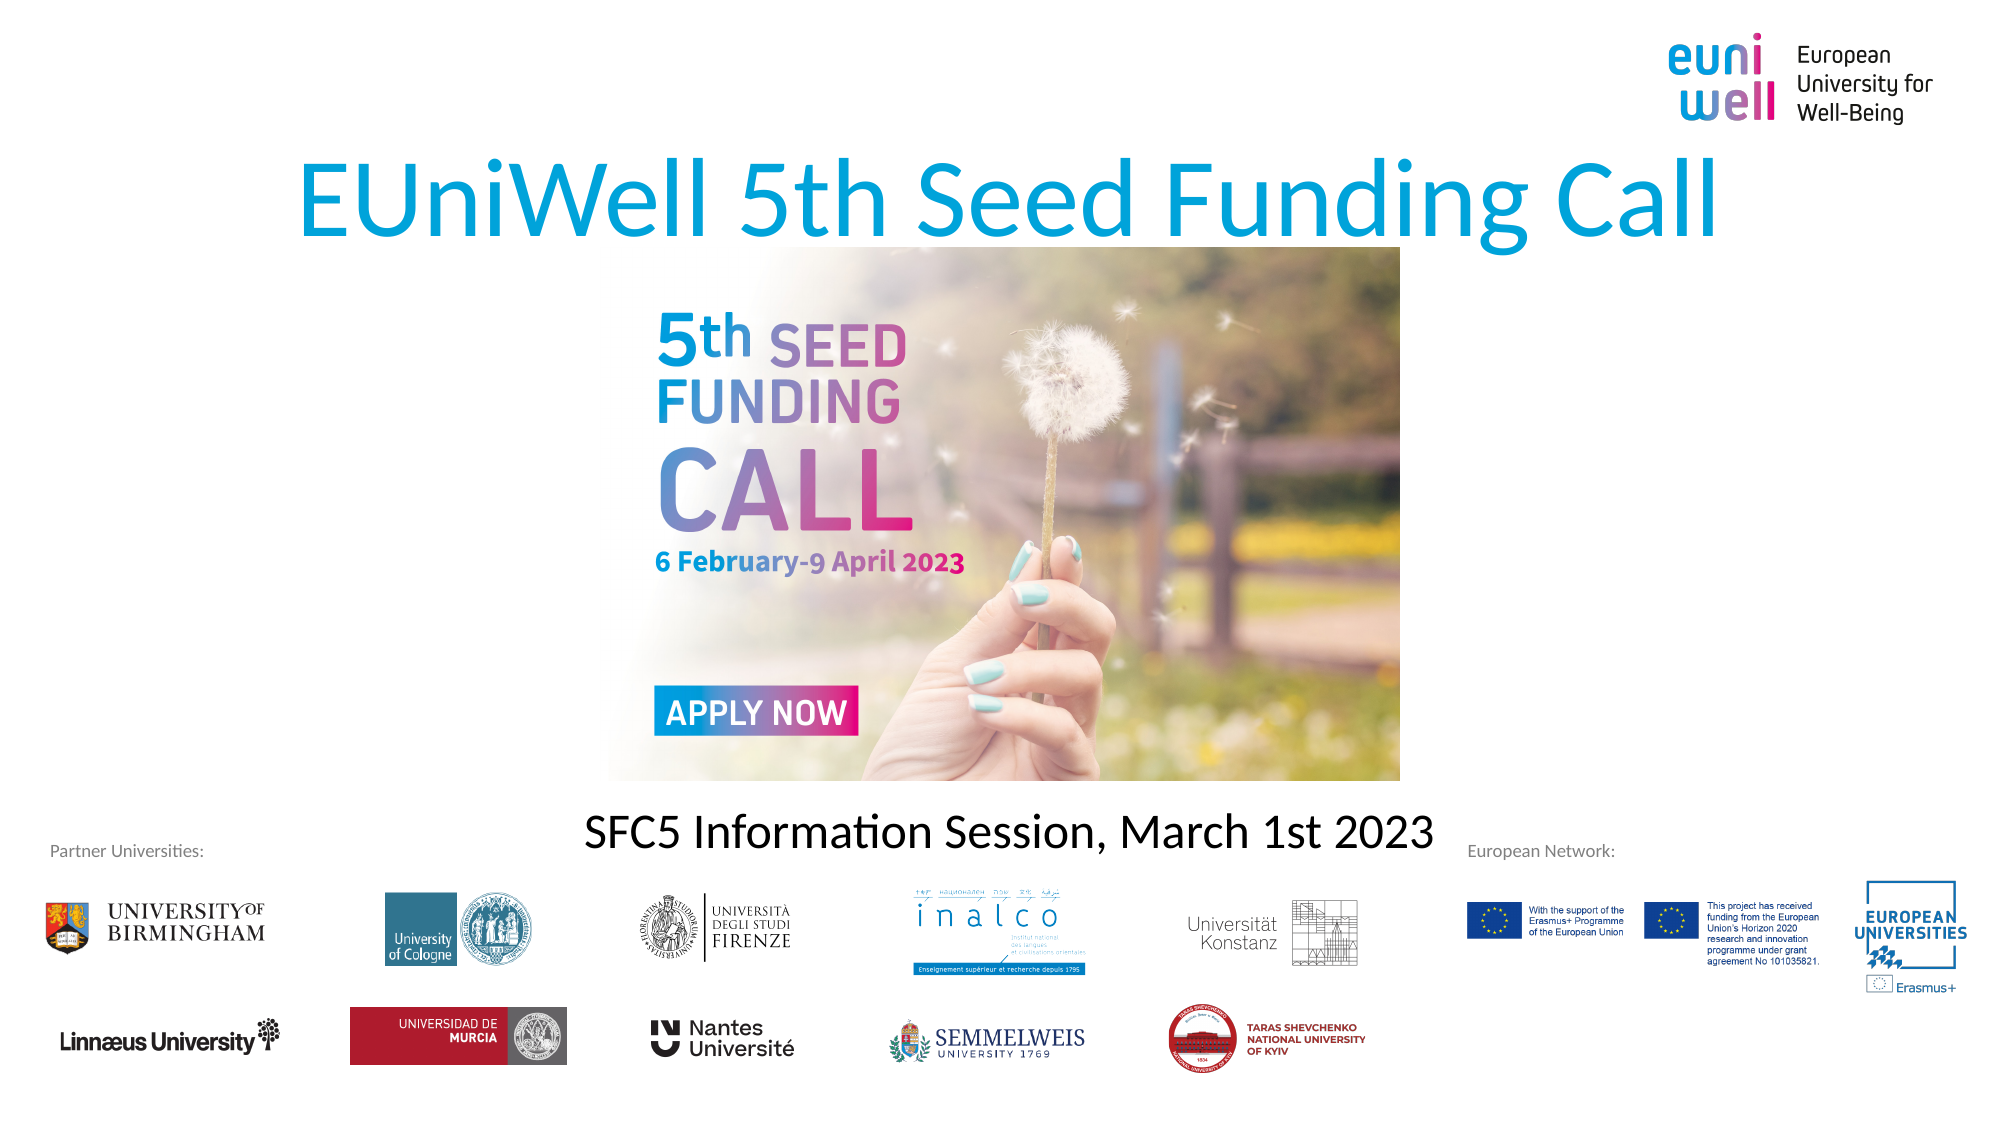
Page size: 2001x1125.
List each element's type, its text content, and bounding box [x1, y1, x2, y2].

picture [1467, 909, 1819, 966]
picture [1650, 21, 1951, 142]
picture [600, 247, 1400, 781]
picture [350, 1007, 567, 1065]
subtitle Z SFC5 Information Session, March 1st 2023 [88, 268, 1931, 909]
title EUniWell 5th Seed Funding Call [88, 100, 1931, 268]
picture [1836, 855, 1984, 1008]
